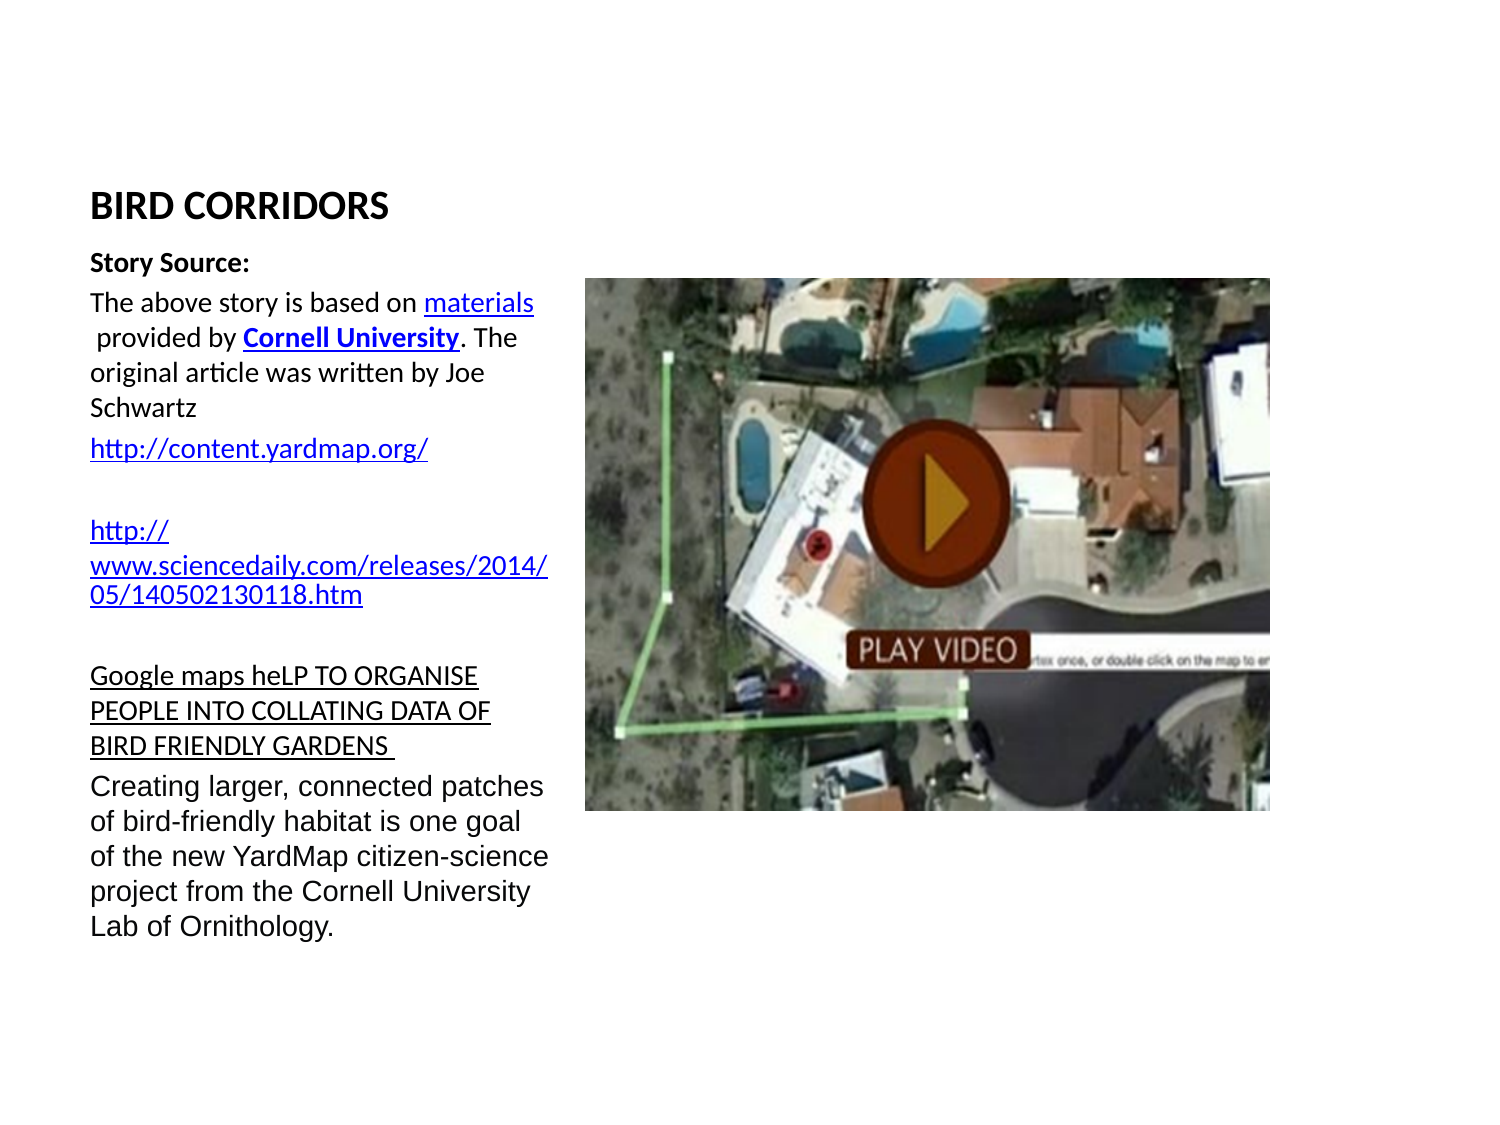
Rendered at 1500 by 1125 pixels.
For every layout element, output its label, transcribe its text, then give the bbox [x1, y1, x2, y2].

list Story Source: The above story is based on materials provided by Cornell University. The original article was written by Joe Schwartz http://content.yardmap.org/ http://www.sciencedaily.com/releases/2014/05/140502130118.htm Google maps heLP TO ORGANISE PEOPLE INTO COLLATING DATA OF BIRD FRIENDLY GARDENS Creating larger, connected patches of bird-friendly habitat is one goal of the new YardMap citizen-science project from the Cornell University Lab of Ornithology. [75, 235, 569, 1005]
title BIRD CORRIDORS [75, 44, 569, 235]
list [585, 278, 1270, 811]
